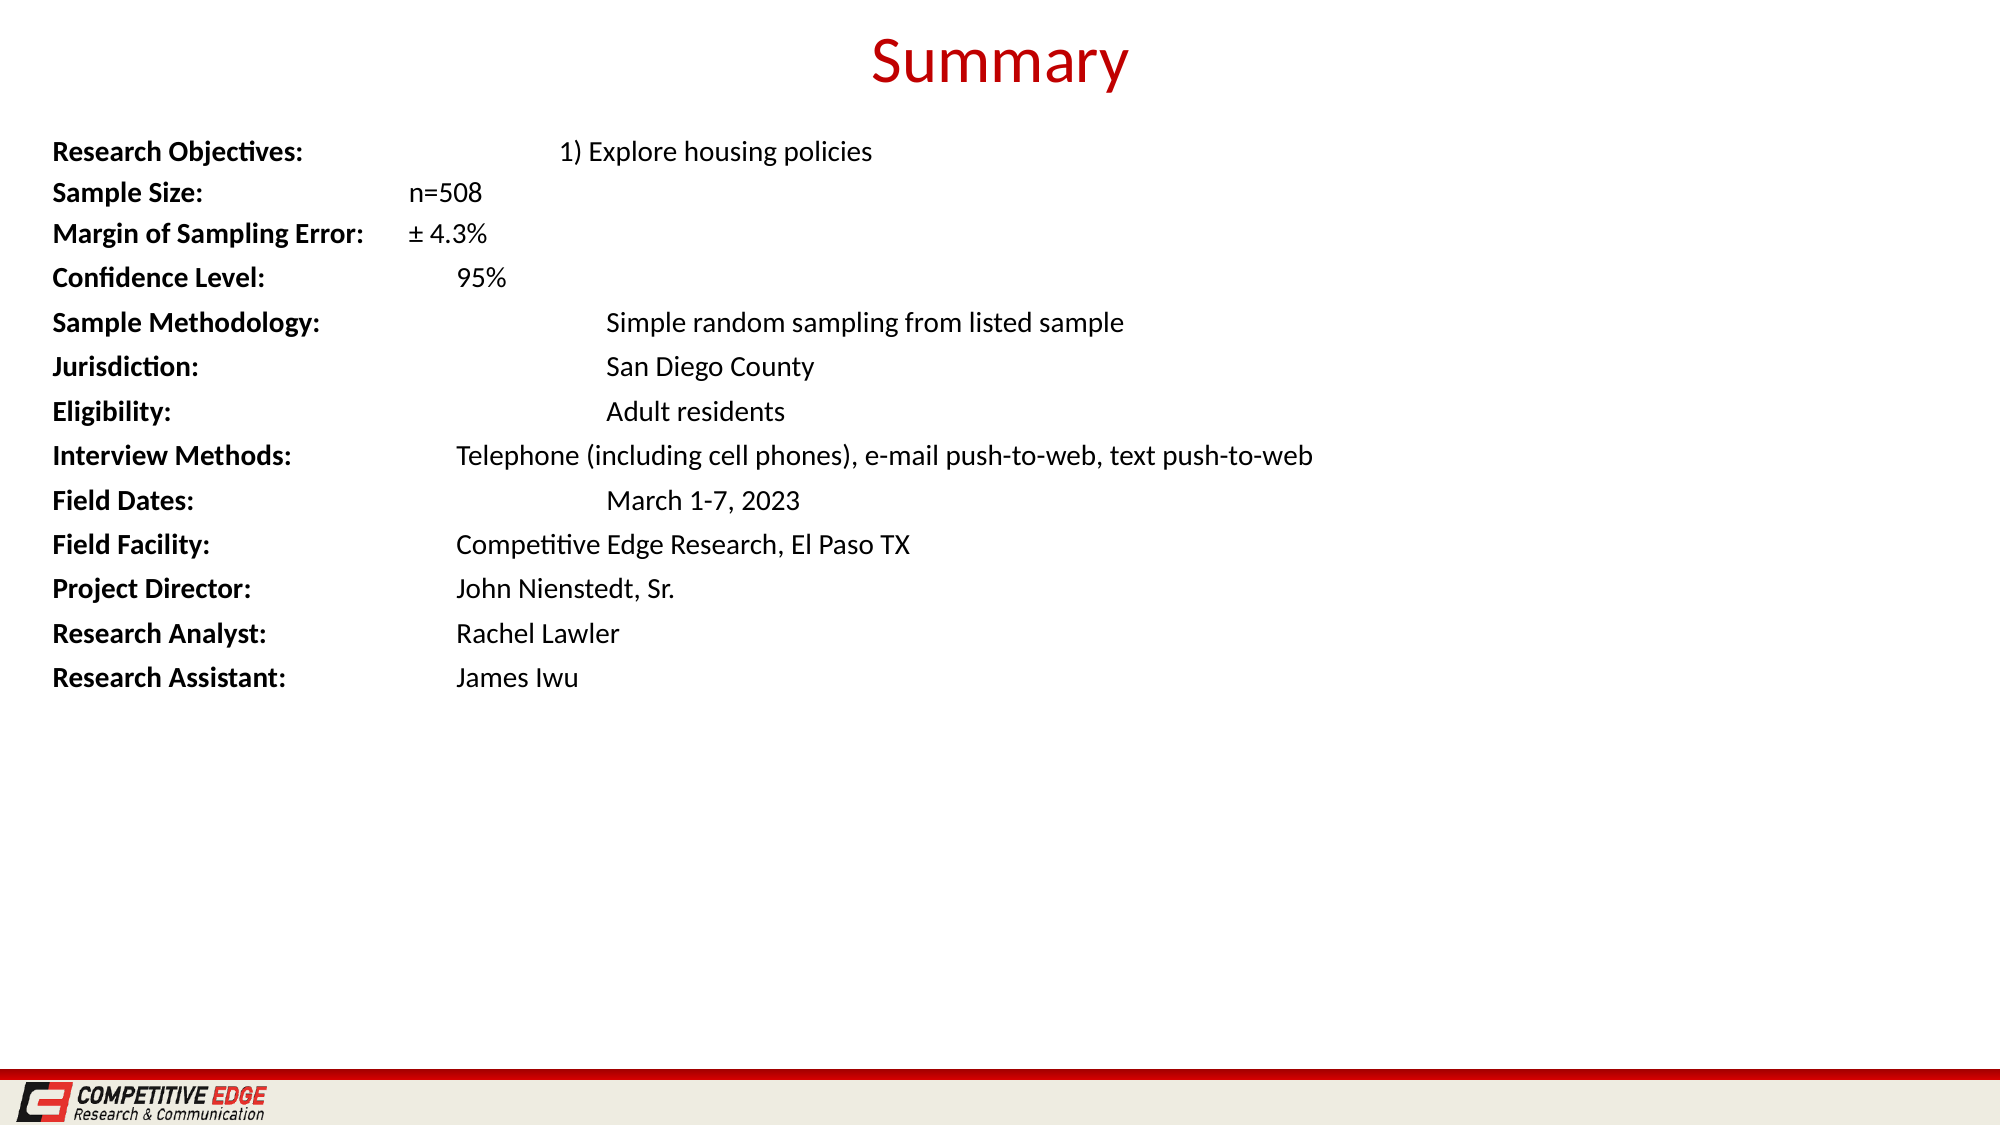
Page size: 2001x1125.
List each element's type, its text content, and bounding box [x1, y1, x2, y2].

title Summary [264, 7, 1738, 104]
picture [16, 1082, 267, 1122]
list Research Objectives: 1) Explore housing policies Sample Size: n=508 Margin of Sampling Error: ± 4.3% Confidence Level: 95% Sample Methodology: Simple random sampling from listed sample Jurisdiction: San Diego County Eligibility: Adult residents Interview Methods: Telephone (including cell phones), e-mail push-to-web, text push-to-web Field Dates: March 1-7, 2023 Field Facility: Competitive Edge Research, El Paso TX Project Director: John Nienstedt, Sr. Research Analyst: Rachel Lawler Research Assistant: James Iwu [37, 125, 1513, 825]
